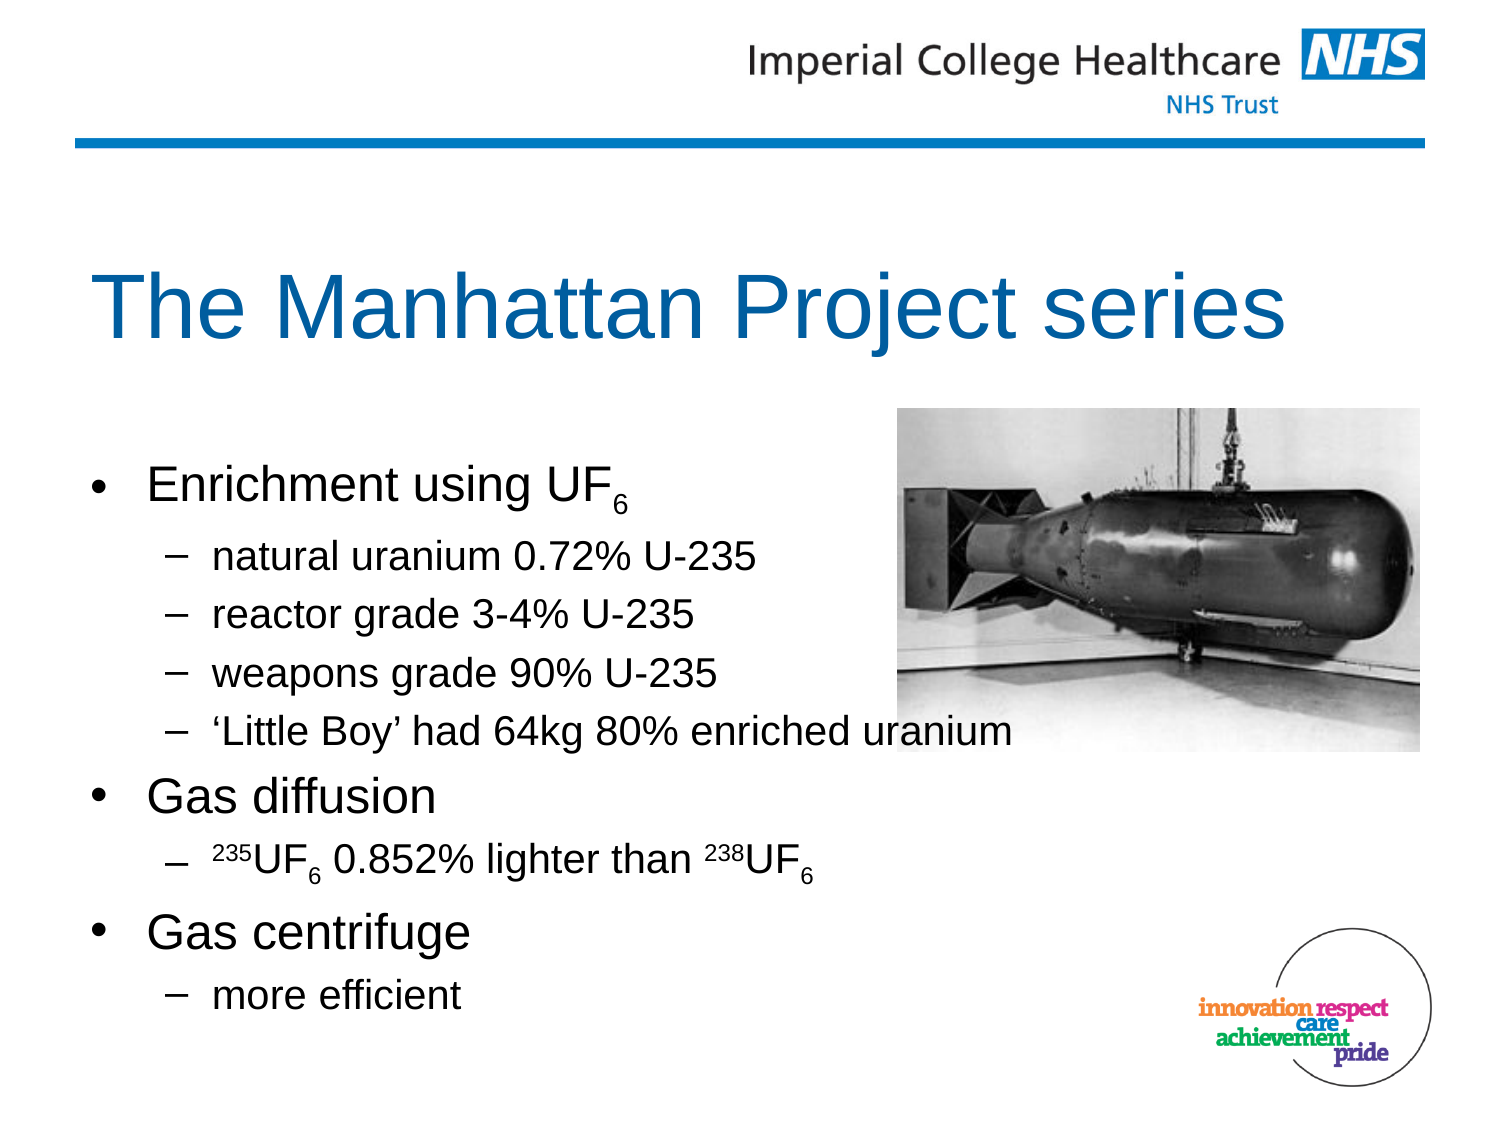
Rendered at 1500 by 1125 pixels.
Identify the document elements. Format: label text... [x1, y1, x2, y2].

picture [897, 408, 1420, 752]
picture [75, 0, 1425, 157]
list Enrichment using UF6 natural uranium 0.72% U-235 reactor grade 3-4% U-235 weapons grade 90% U-235 ‘Little Boy’ had 64kg 80% enriched uranium Gas diffusion 235UF6 0.852% lighter than 238UF6 Gas centrifuge more efficient [75, 444, 1424, 1059]
picture [1192, 924, 1438, 1100]
title The Manhattan Project series [75, 208, 1425, 396]
